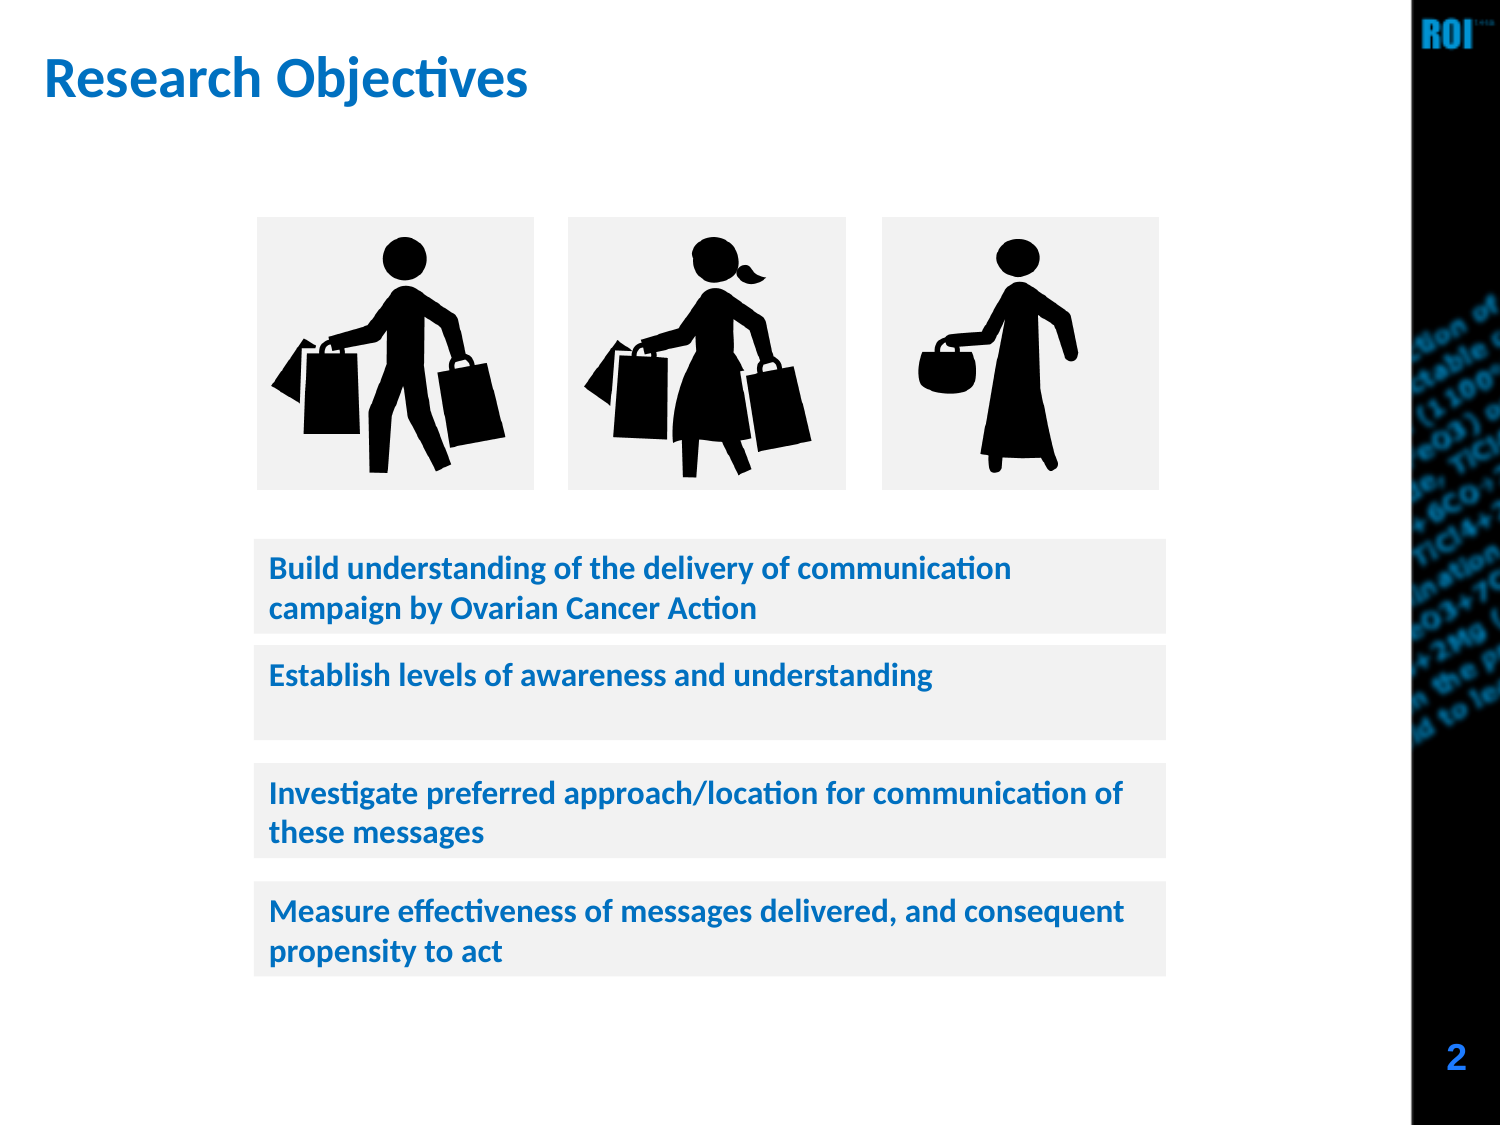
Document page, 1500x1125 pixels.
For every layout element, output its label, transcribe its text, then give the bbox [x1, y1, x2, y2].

text_box Measure effectiveness of messages delivered, and consequent propensity to act [253, 881, 1166, 977]
text_box Establish levels of awareness and understanding [253, 645, 1166, 741]
text_box Research Objectives [29, 17, 1218, 131]
slide_number 2 [1169, 1024, 1483, 1101]
text_box Build understanding of the delivery of communication campaign by Ovarian Cancer Action [253, 538, 1166, 634]
text_box Investigate preferred approach/location for communication of these messages [253, 763, 1166, 859]
picture [1481, 446, 1489, 452]
picture [0, 0, 1500, 1125]
